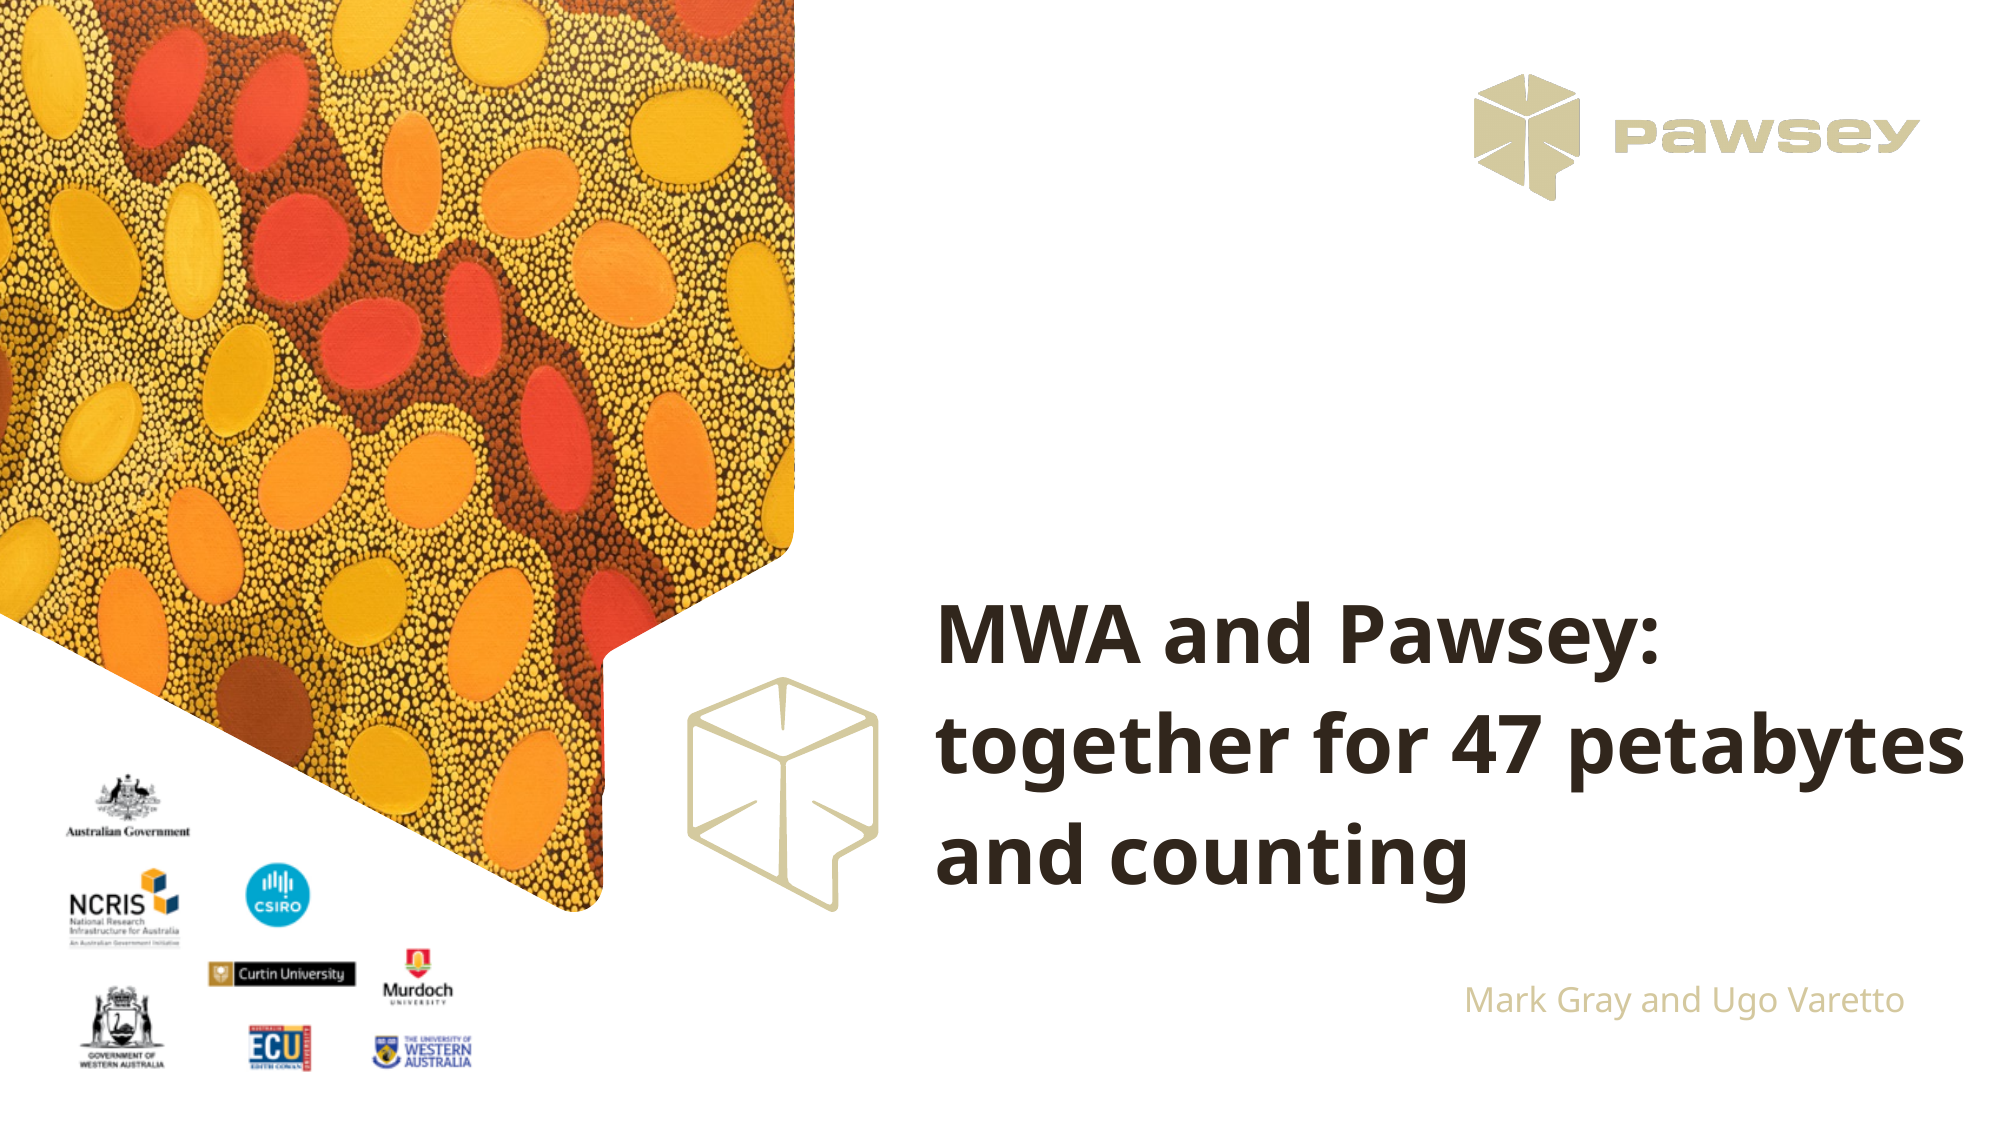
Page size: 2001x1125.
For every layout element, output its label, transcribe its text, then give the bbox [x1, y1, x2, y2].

subtitle Mark Gray and Ugo Varetto [687, 961, 1921, 1031]
picture [1473, 74, 1921, 201]
picture [0, 0, 796, 1086]
title MWA and Pawsey: together for 47 petabytes and counting [919, 562, 2000, 916]
